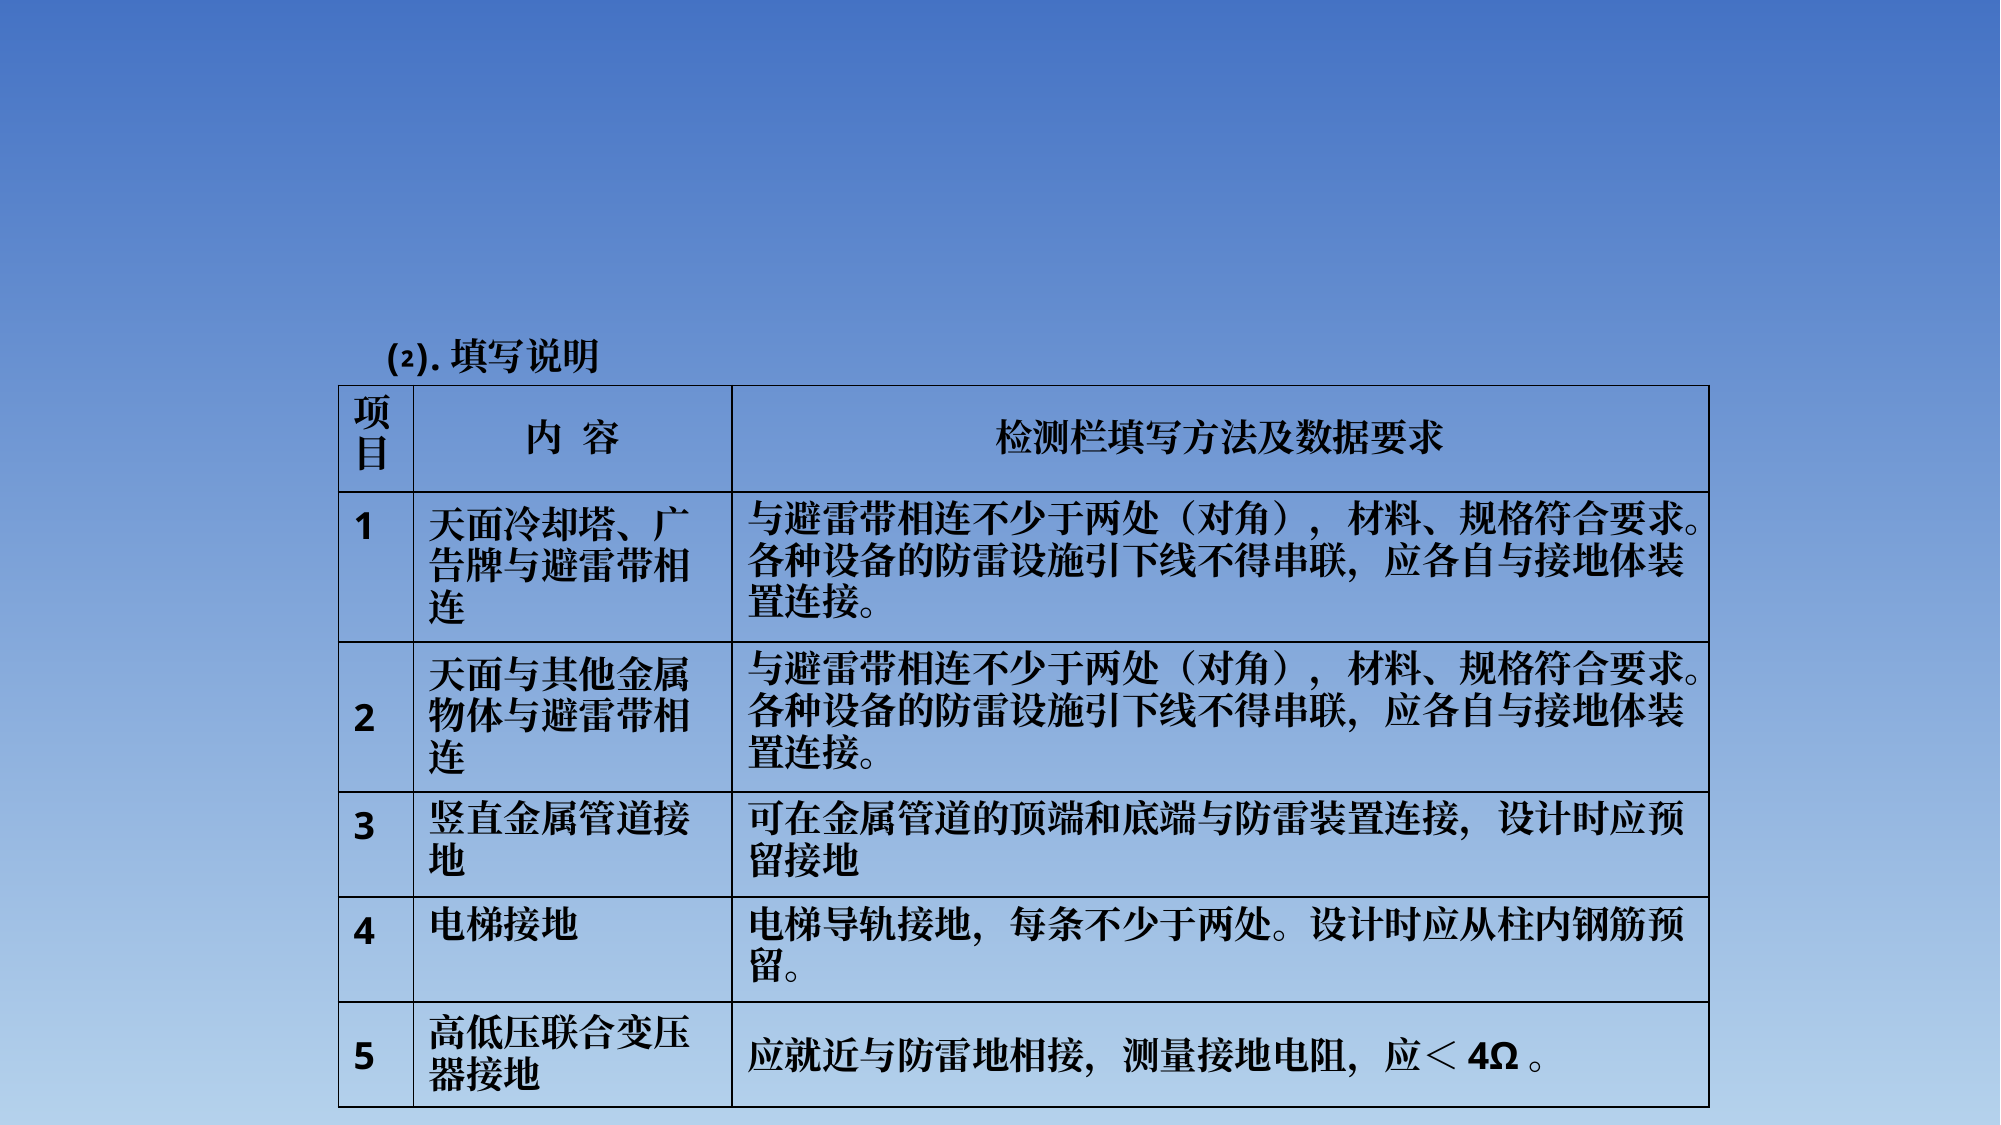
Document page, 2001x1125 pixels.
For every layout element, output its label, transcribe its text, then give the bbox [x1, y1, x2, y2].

table_cell 1 [339, 493, 413, 641]
table_cell 电梯导轨接地，每条不少于两处。设计时应从柱内钢筋预留。 [733, 898, 1708, 1001]
table_cell 可在金属管道的顶端和底端与防雷装置连接，设计时应预留接地 [733, 793, 1708, 896]
table_cell 4 [339, 898, 413, 1001]
table_header 项 目 [339, 386, 413, 491]
table_header 检测栏填写方法及数据要求 [733, 386, 1708, 491]
table_cell 5 [339, 1003, 413, 1106]
table_cell 天面与其他金属物体与避雷带相连 [414, 643, 731, 791]
table_header 内 容 [414, 386, 731, 491]
table_cell 应就近与防雷地相接，测量接地电阻，应＜4Ω。 [733, 1003, 1708, 1106]
table_cell 天面冷却塔、广告牌与避雷带相连 [414, 493, 731, 641]
table_cell 高低压联合变压器接地 [414, 1003, 731, 1106]
table_cell 与避雷带相连不少于两处（对角），材料、规格符合要求。各种设备的防雷设施引下线不得串联，应各自与接地体装置连接。 [733, 643, 1708, 791]
table_cell 3 [339, 793, 413, 896]
table_cell 与避雷带相连不少于两处（对角），材料、规格符合要求。各种设备的防雷设施引下线不得串联，应各自与接地体装置连接。 [733, 493, 1708, 641]
text_box ⑵.填写说明 [370, 325, 615, 385]
table_cell 2 [339, 643, 413, 791]
table_cell 电梯接地 [414, 898, 731, 1001]
table_cell 竖直金属管道接地 [414, 793, 731, 896]
